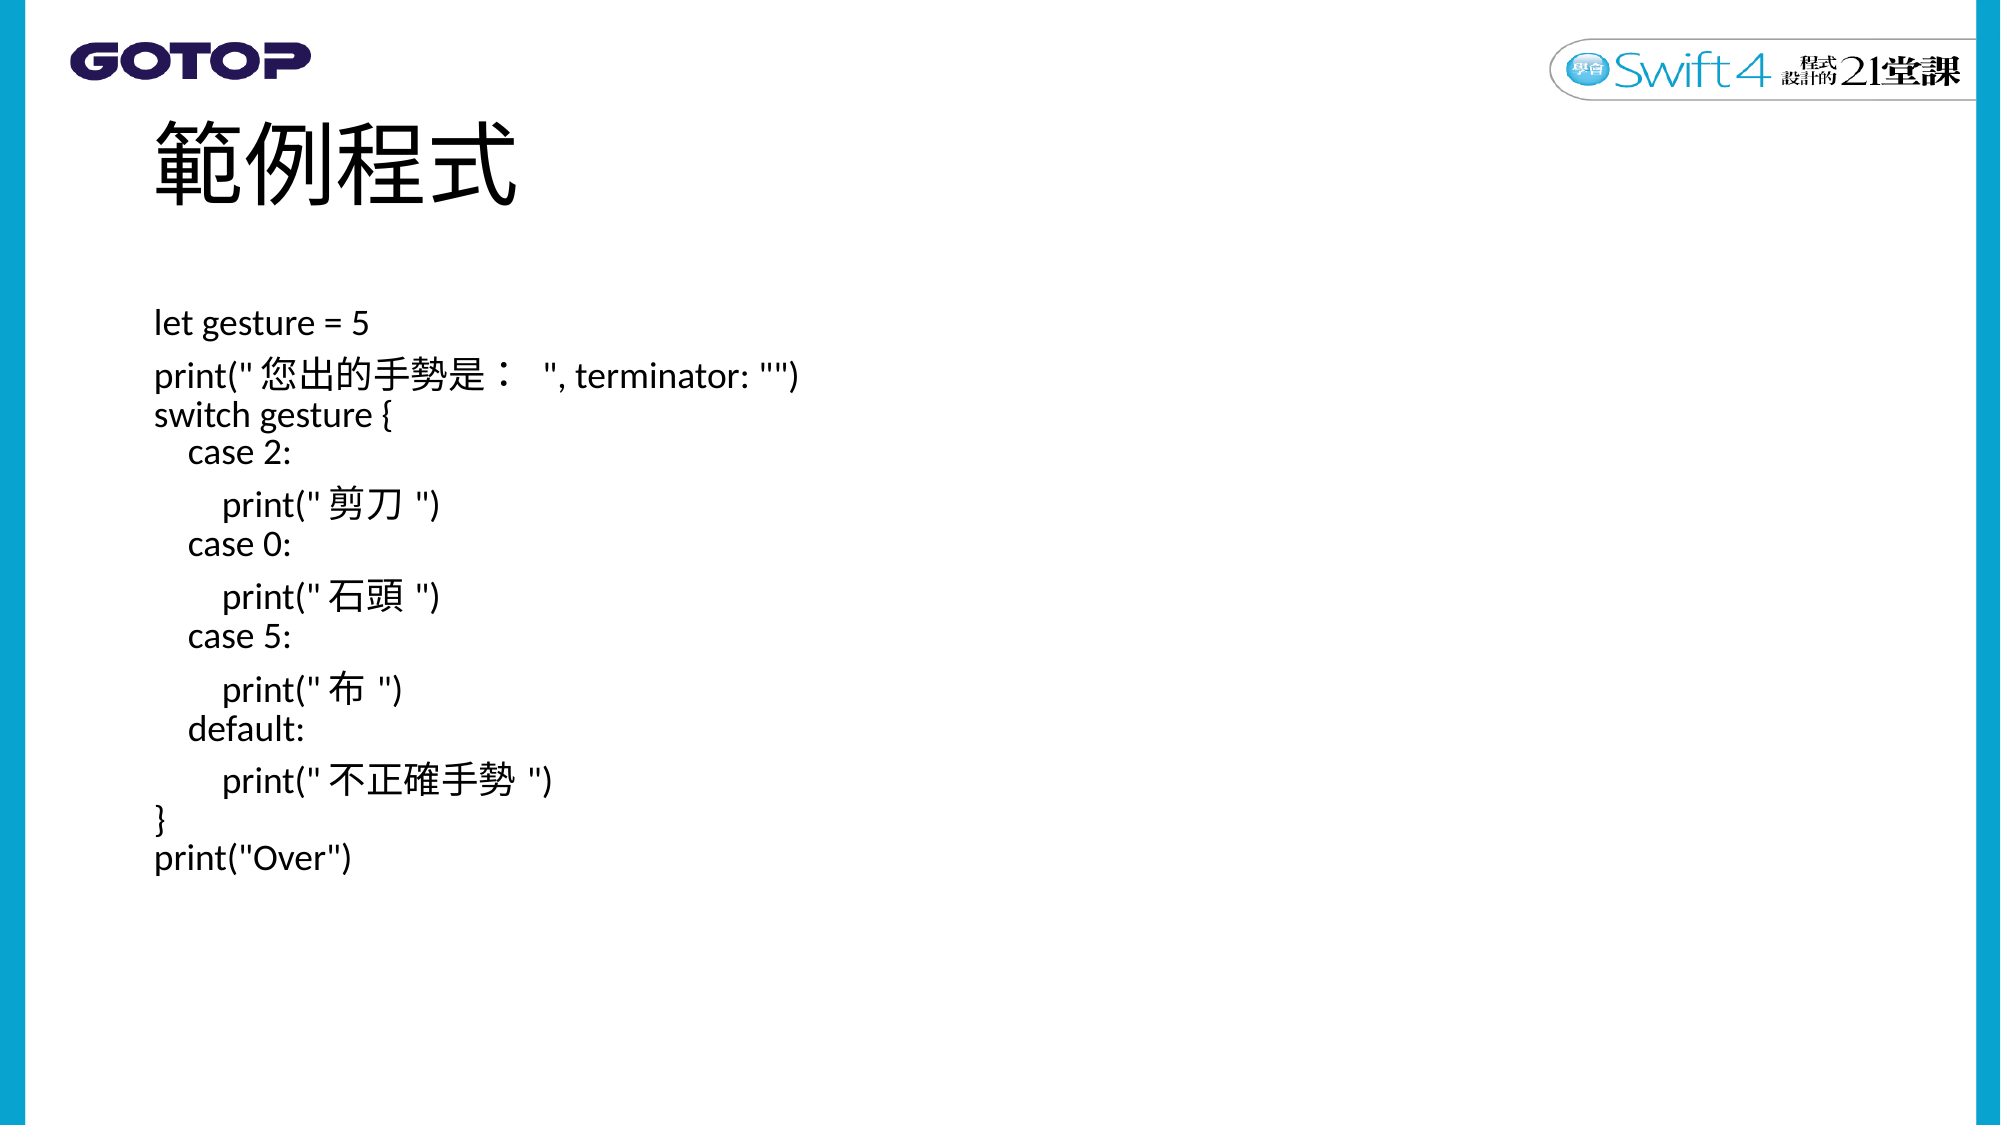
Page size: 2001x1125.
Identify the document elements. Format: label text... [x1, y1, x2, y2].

title 範例程式 [137, 59, 1863, 278]
table_header let gesture = 5 print("您出的手勢是： ", terminator: "") switch gesture { case 2: print("剪刀") case 0: print("石頭") case 5: print("布") default: print("不正確手勢") } print("Over") [137, 299, 1862, 959]
picture [26, 0, 1976, 1125]
